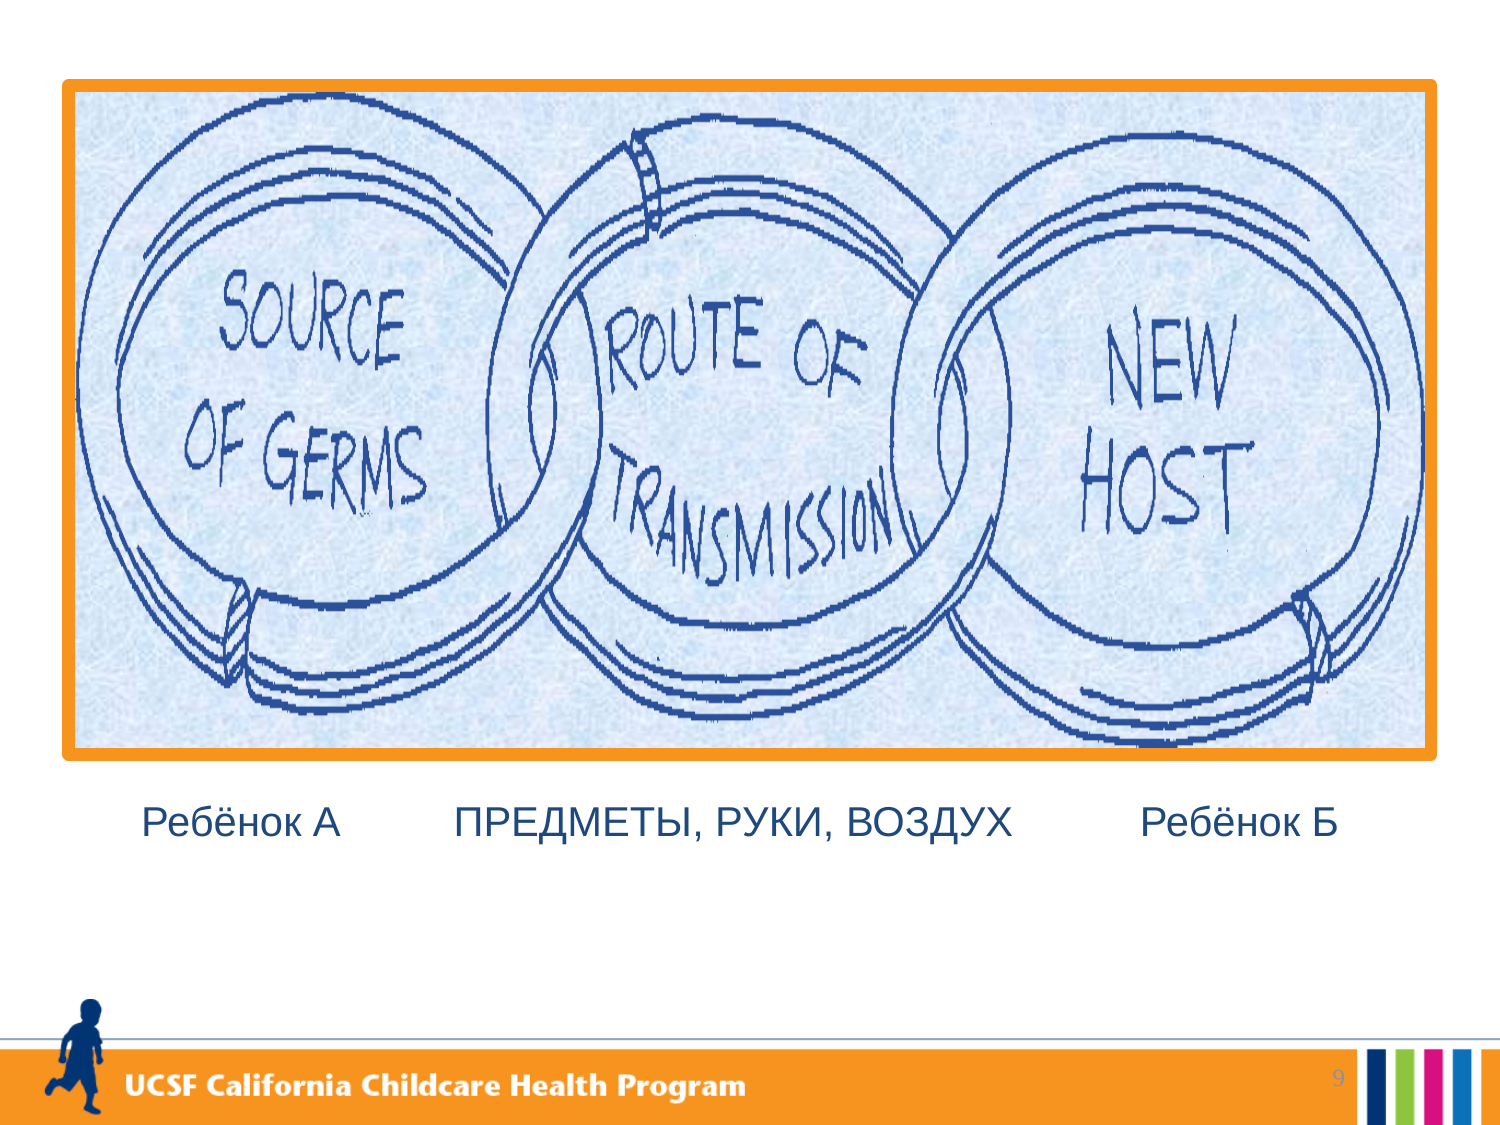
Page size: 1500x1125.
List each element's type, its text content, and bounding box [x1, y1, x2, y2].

picture [0, 999, 1500, 1125]
text_box Ребёнок A ПРЕДМЕТЫ, РУКИ, ВОЗДУХ Ребёнок Б [0, 787, 1500, 888]
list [74, 91, 1426, 749]
slide_number 9 [1050, 1050, 1361, 1103]
